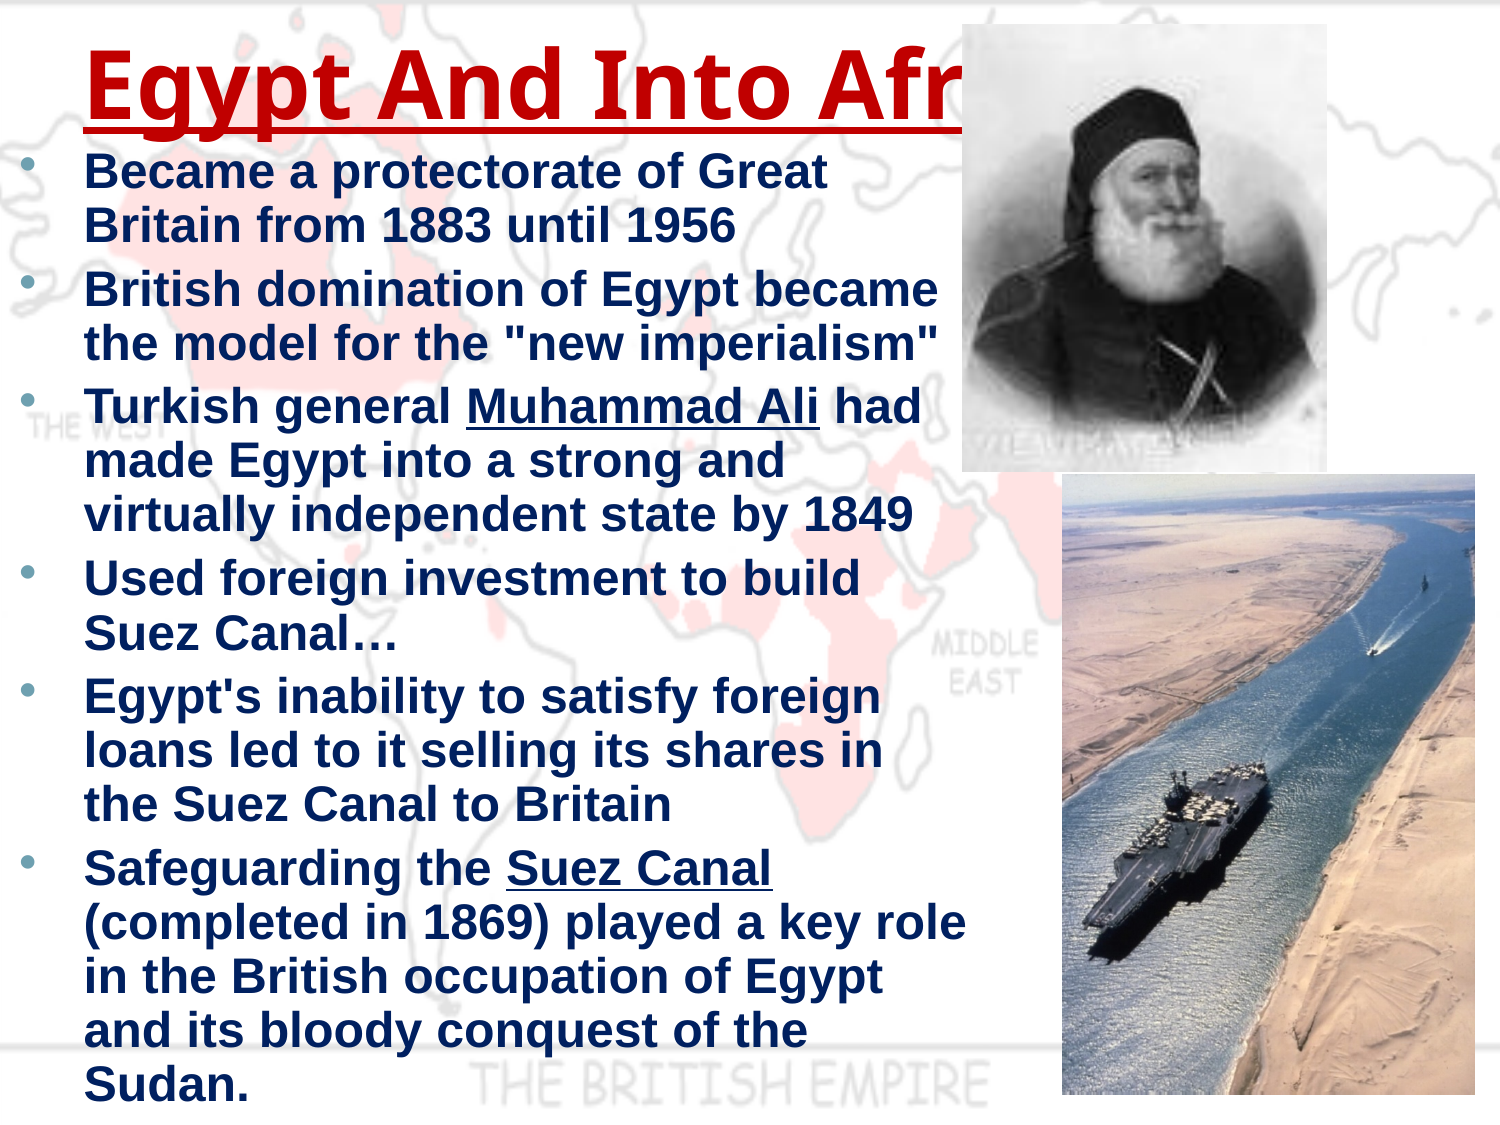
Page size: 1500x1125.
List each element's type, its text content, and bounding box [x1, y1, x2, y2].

list Became a protectorate of Great Britain from 1883 until 1956 British domination of Egypt became the model for the "new imperialism" Turkish general Muhammad Ali had made Egypt into a strong and virtually independent state by 1849 Used foreign investment to build Suez Canal… Egypt's inability to satisfy foreign loans led to it selling its shares in the Suez Canal to Britain Safeguarding the Suez Canal (completed in 1869) played a key role in the British occupation of Egypt and its bloody conquest of the Sudan. [0, 137, 988, 1088]
picture [962, 24, 1327, 473]
title Egypt And Into Africa [74, 0, 1301, 137]
picture [1062, 474, 1476, 1095]
